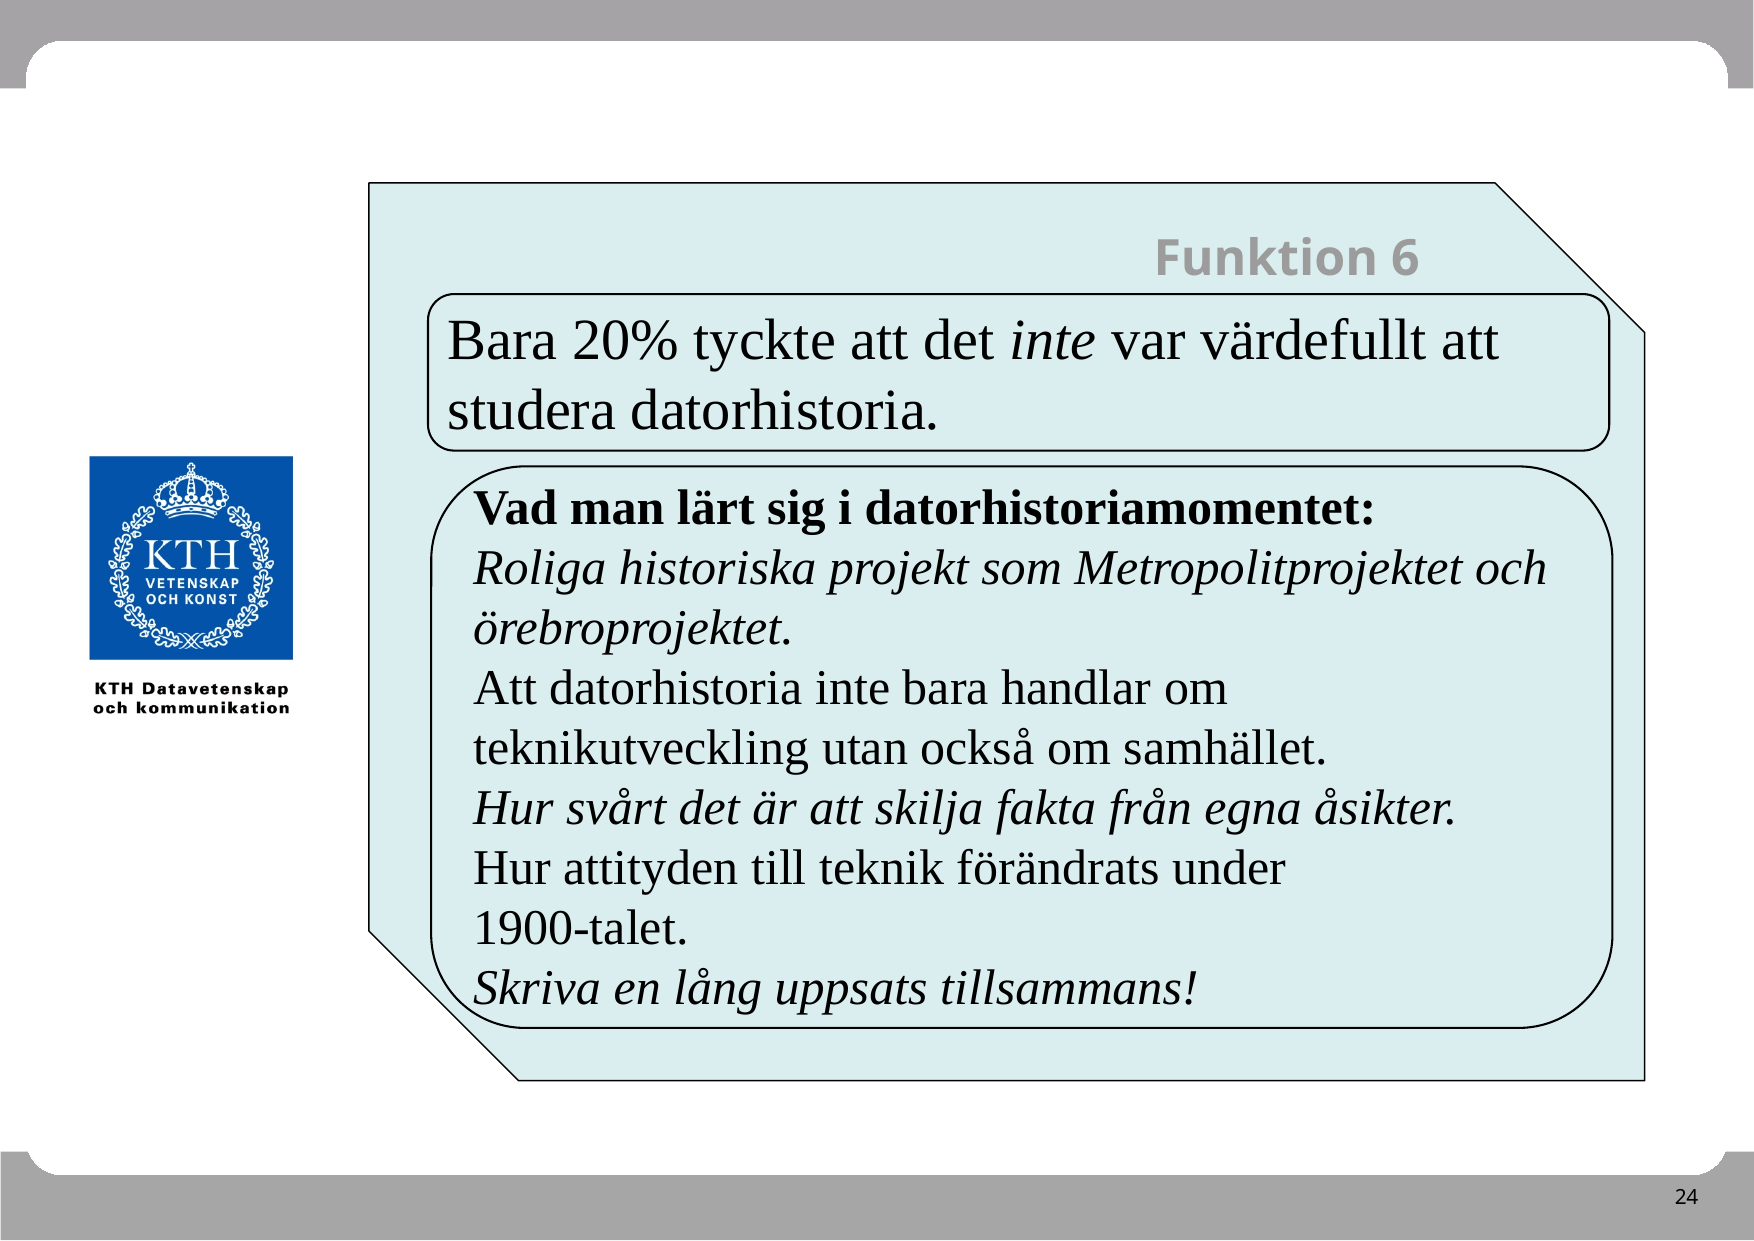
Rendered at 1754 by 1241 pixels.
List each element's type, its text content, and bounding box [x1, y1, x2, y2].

text_box [431, 466, 1613, 1028]
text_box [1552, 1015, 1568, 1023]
text_box [368, 182, 1645, 1081]
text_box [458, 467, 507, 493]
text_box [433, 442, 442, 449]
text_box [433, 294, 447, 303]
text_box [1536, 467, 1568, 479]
text_box Bara 20% tyckte att det inte var värdefullt att studera datorhistoria. [1590, 294, 1615, 449]
picture [85, 454, 297, 715]
text_box Funktion 6 [1137, 216, 1507, 294]
text_box [427, 294, 1610, 451]
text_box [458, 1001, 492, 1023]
